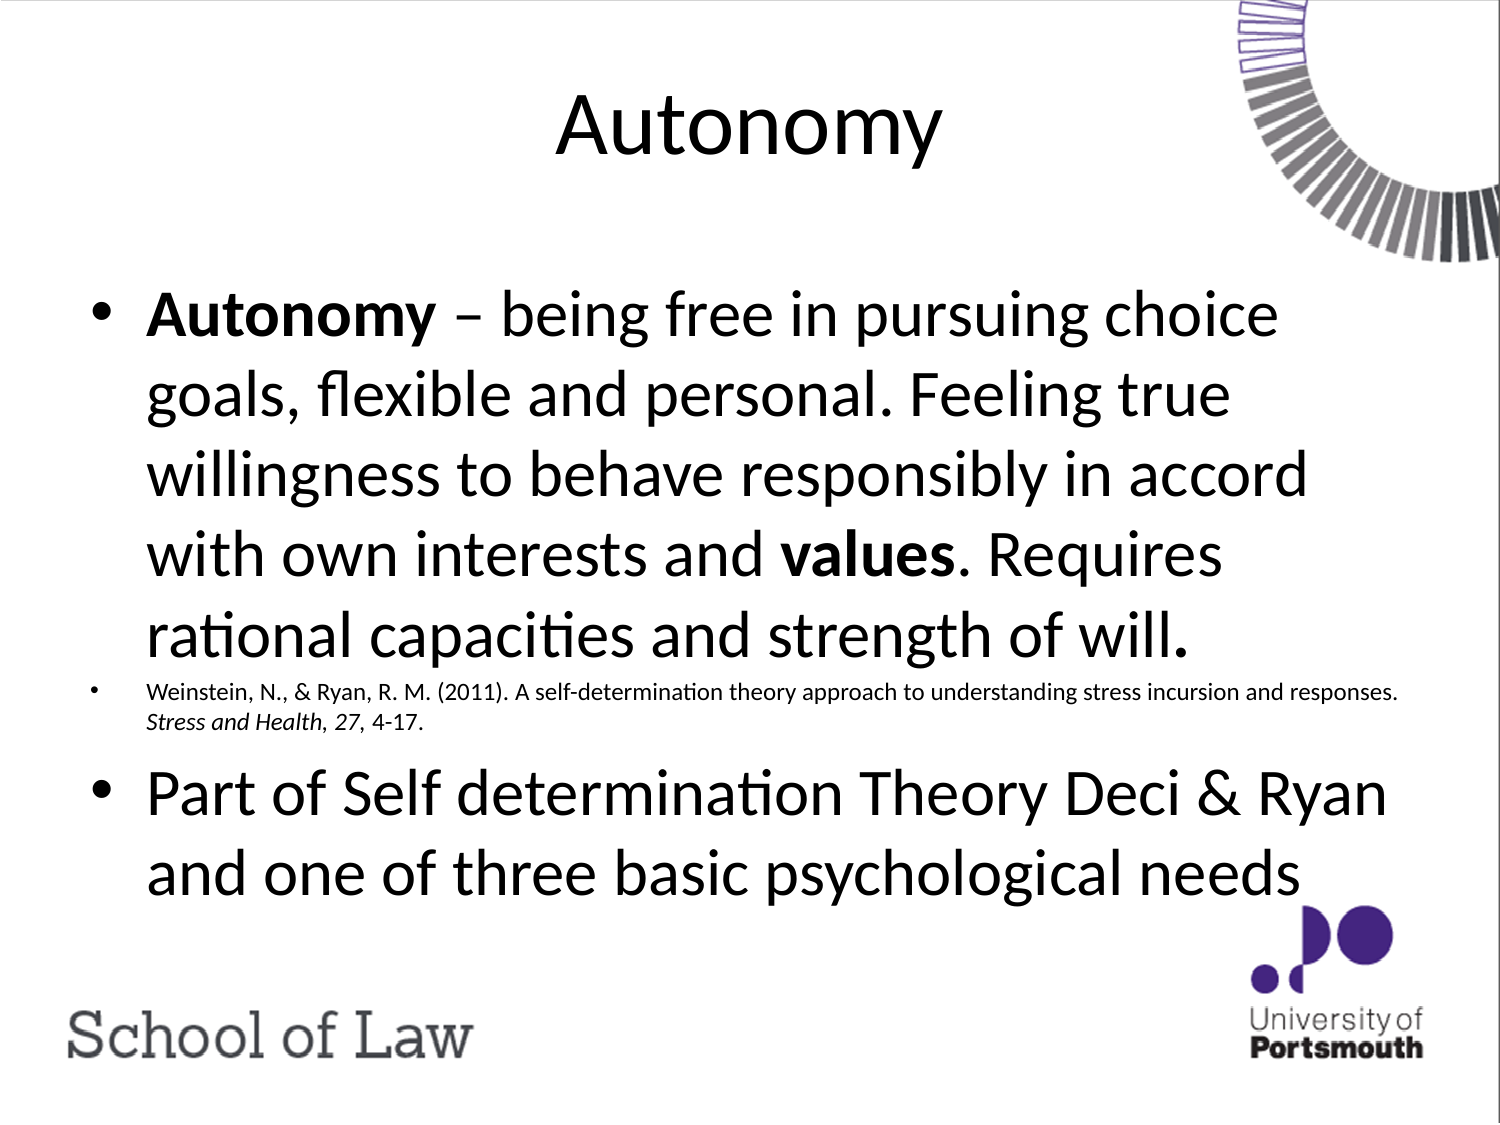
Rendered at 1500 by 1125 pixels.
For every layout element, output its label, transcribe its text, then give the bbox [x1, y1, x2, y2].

picture [0, 0, 1500, 1125]
list Autonomy – being free in pursuing choice goals, flexible and personal. Feeling true willingness to behave responsibly in accord with own interests and values. Requires rational capacities and strength of will. Weinstein, N., & Ryan, R. M. (2011). A self-determination theory approach to understanding stress incursion and responses. Stress and Health, 27, 4-17. Part of Self determination Theory Deci & Ryan and one of three basic psychological needs [75, 262, 1425, 1005]
title Autonomy [41, 31, 1459, 204]
